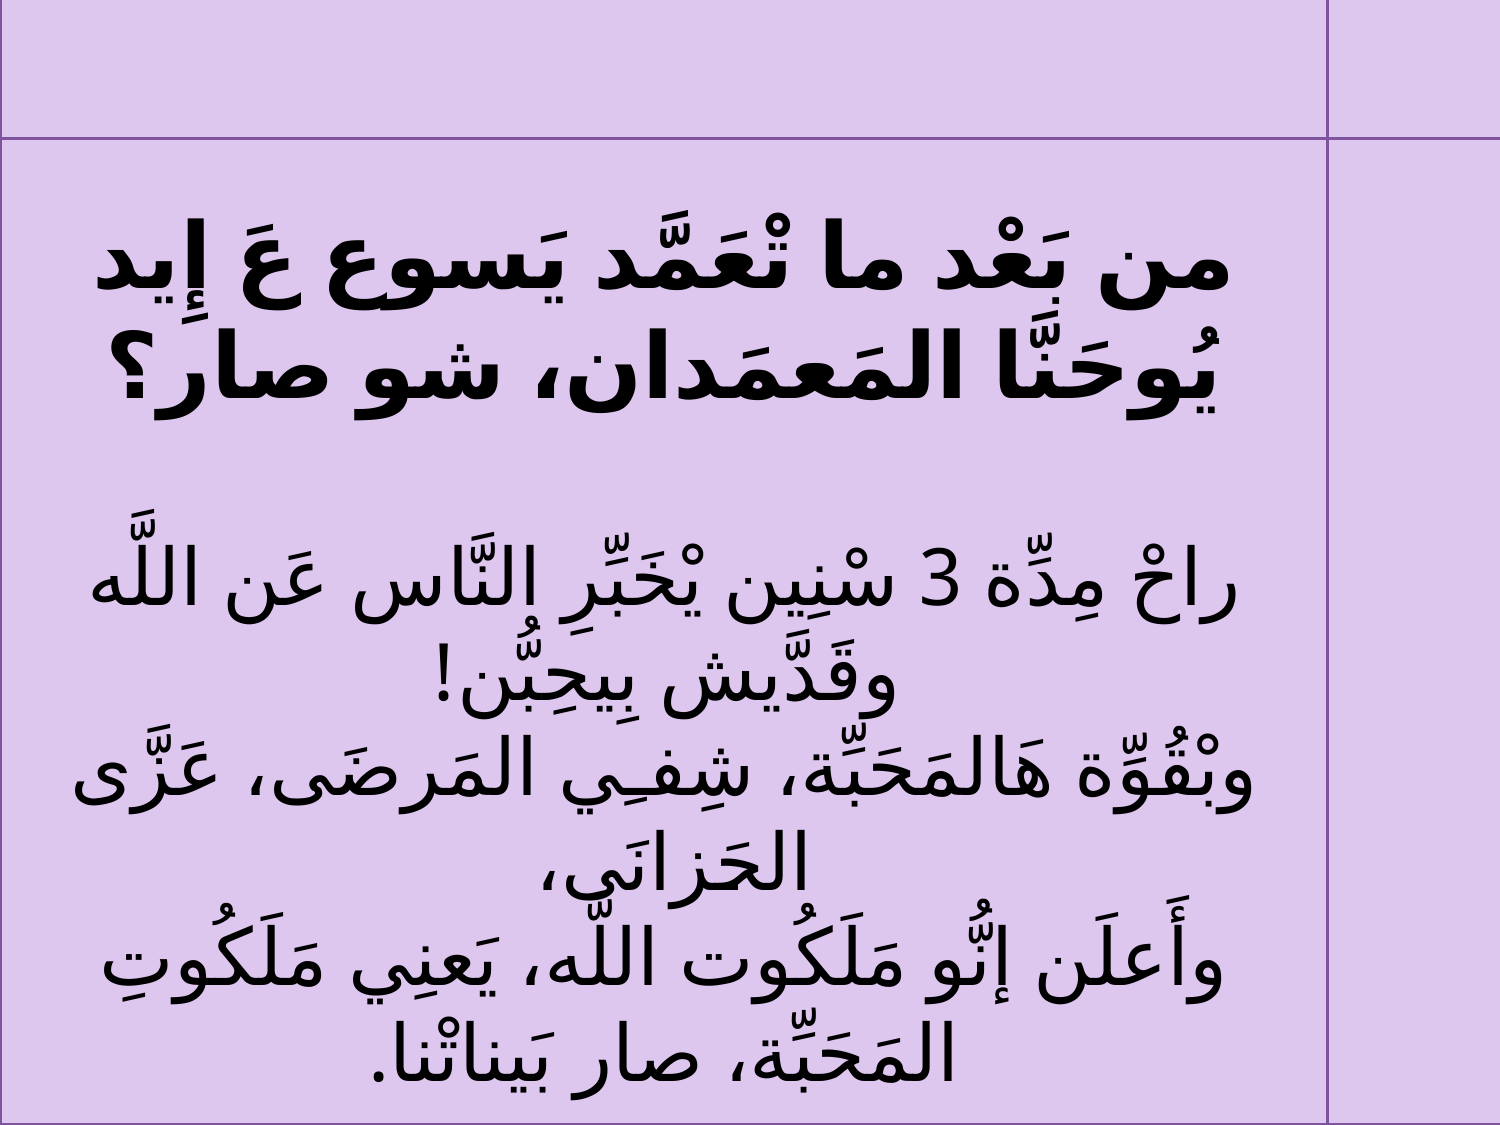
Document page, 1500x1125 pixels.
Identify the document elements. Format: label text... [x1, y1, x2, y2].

text_box من بَعْد ما تْعَمَّد يَسوع عَ إِيد يُوحَنَّا المَعمَدان، شو صار؟ راحْ مِدِّة 3 سْنِين يْخَبِّرِ النَّاس عَن اللَّه وقَدَّيش بِيحِبُّن! وبْقُوِّة هَالمَحَبِّة، شِفـِي المَرضَى، عَزَّى الحَزانَى، وأَعلَن إنُّو مَلَكُوت اللَّه، يَعنِي مَلَكُوتِ المَحَبِّة، صار بَيناتْنا. [0, 0, 1500, 1125]
